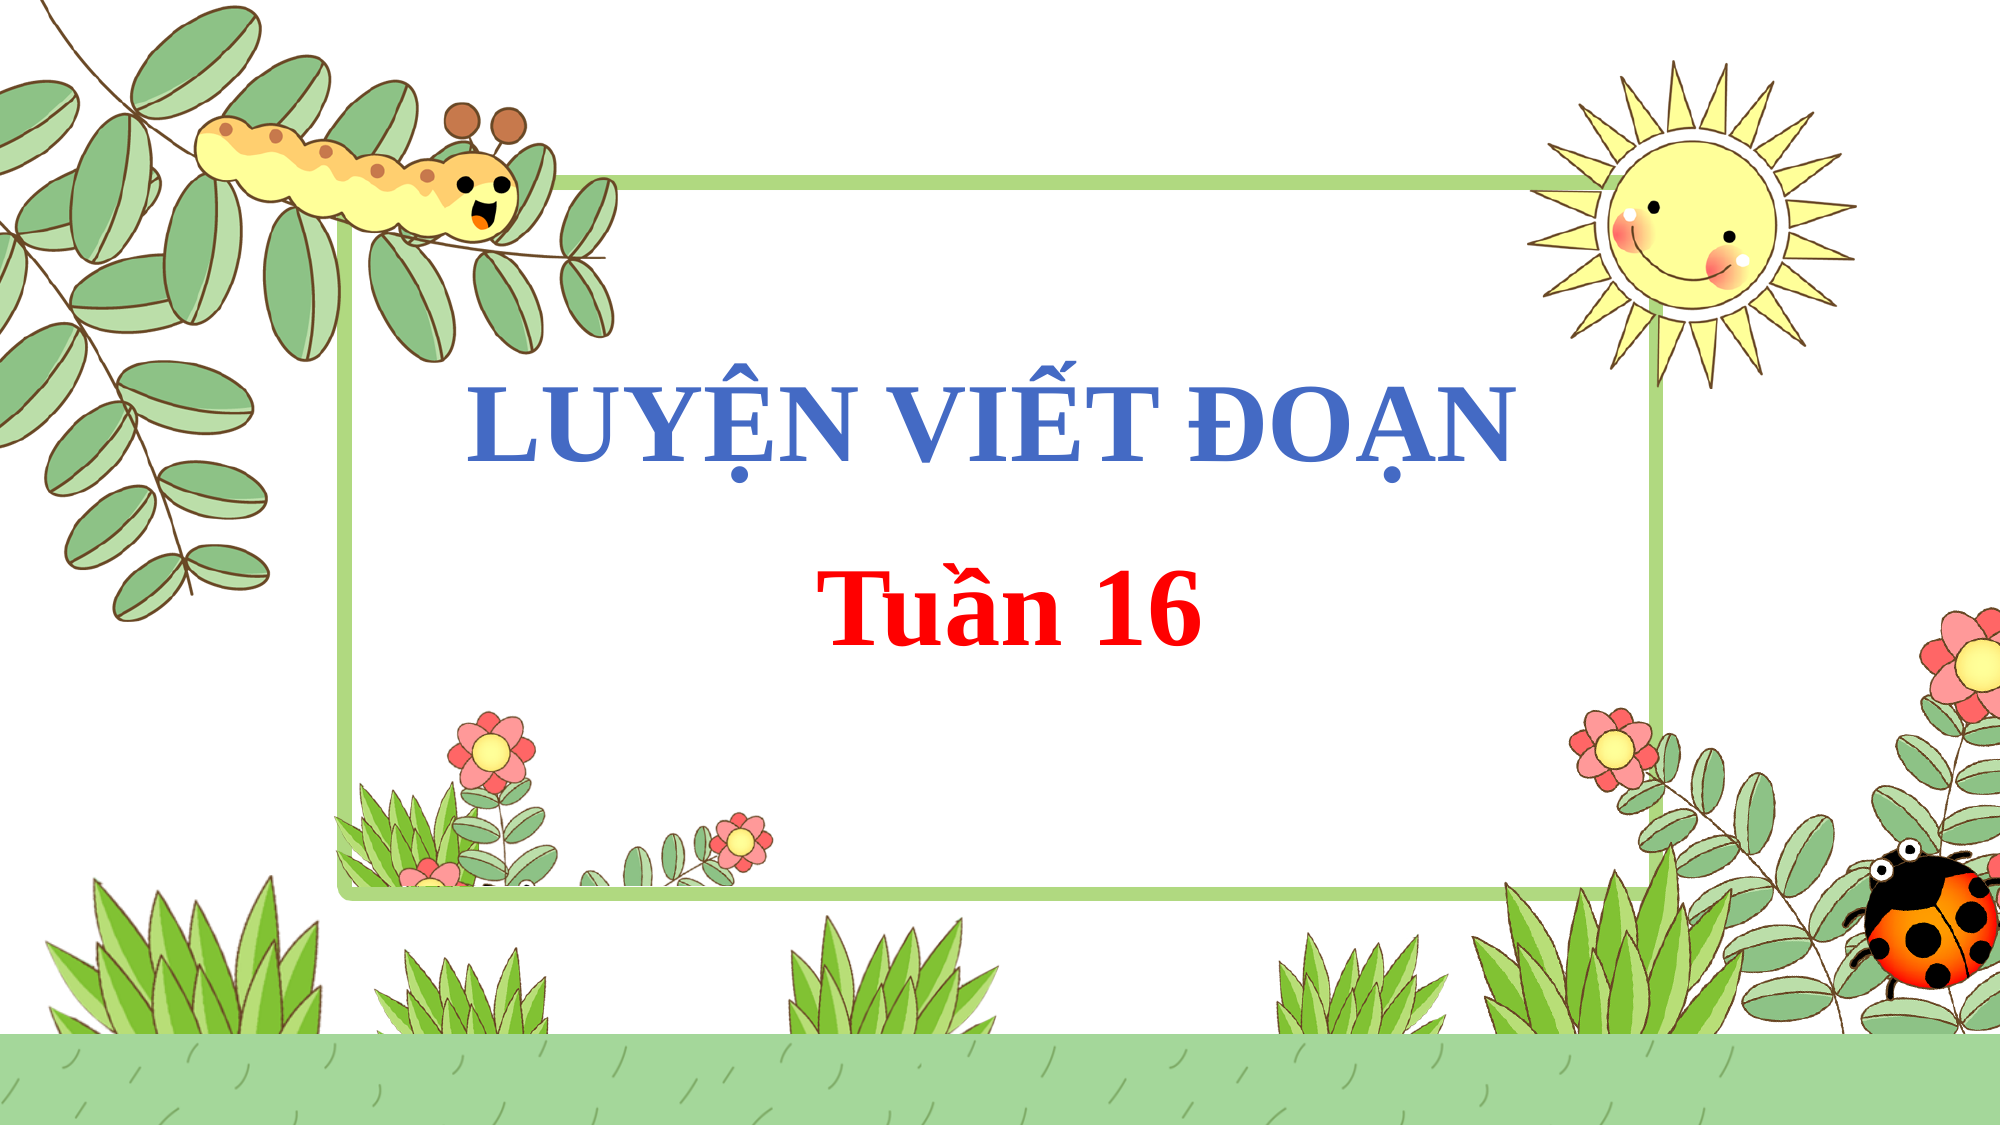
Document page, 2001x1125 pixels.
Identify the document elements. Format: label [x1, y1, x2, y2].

picture [0, 0, 1857, 606]
text_box [0, 606, 2000, 1125]
